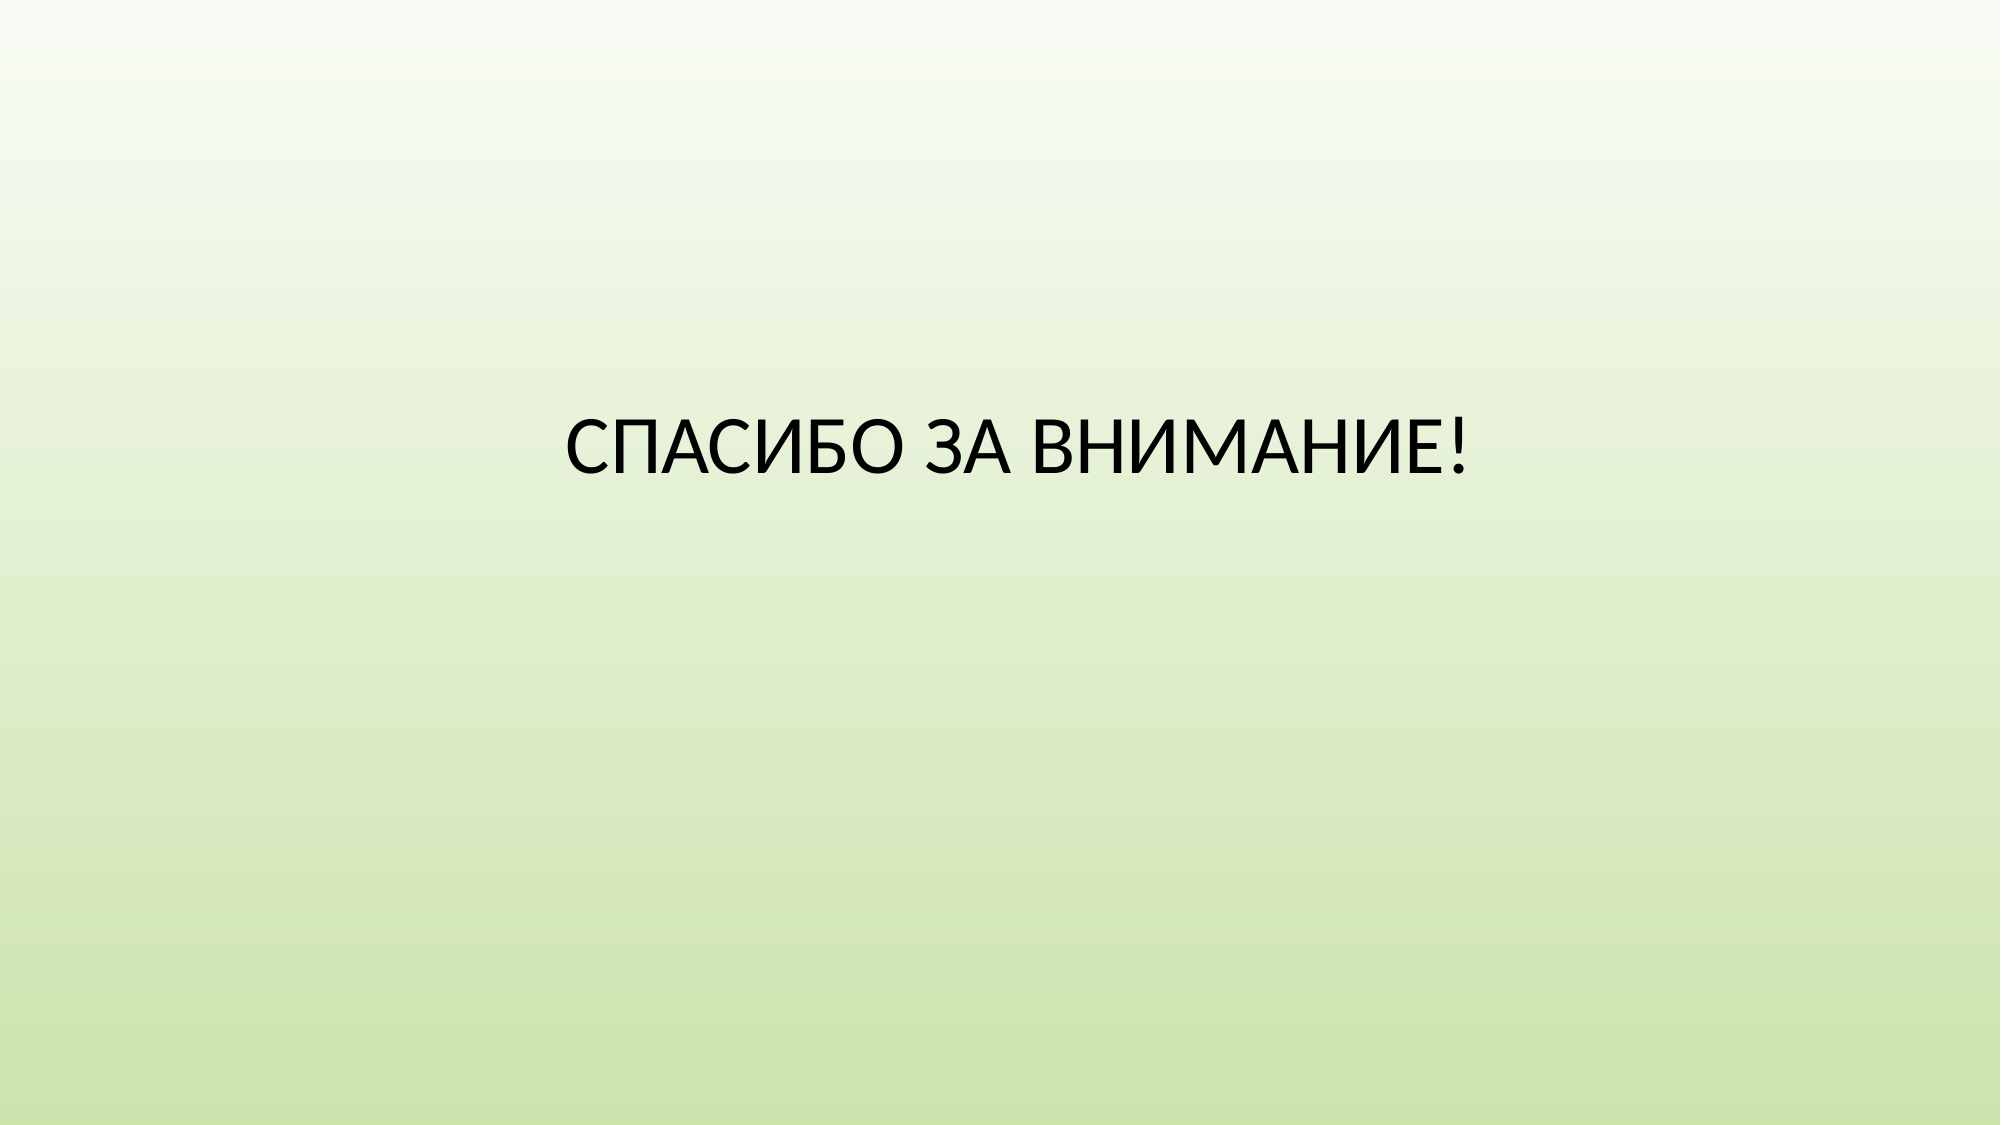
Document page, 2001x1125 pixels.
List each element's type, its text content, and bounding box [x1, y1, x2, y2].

title СПАСИБО ЗА ВНИМАНИЕ! [156, 337, 1882, 556]
